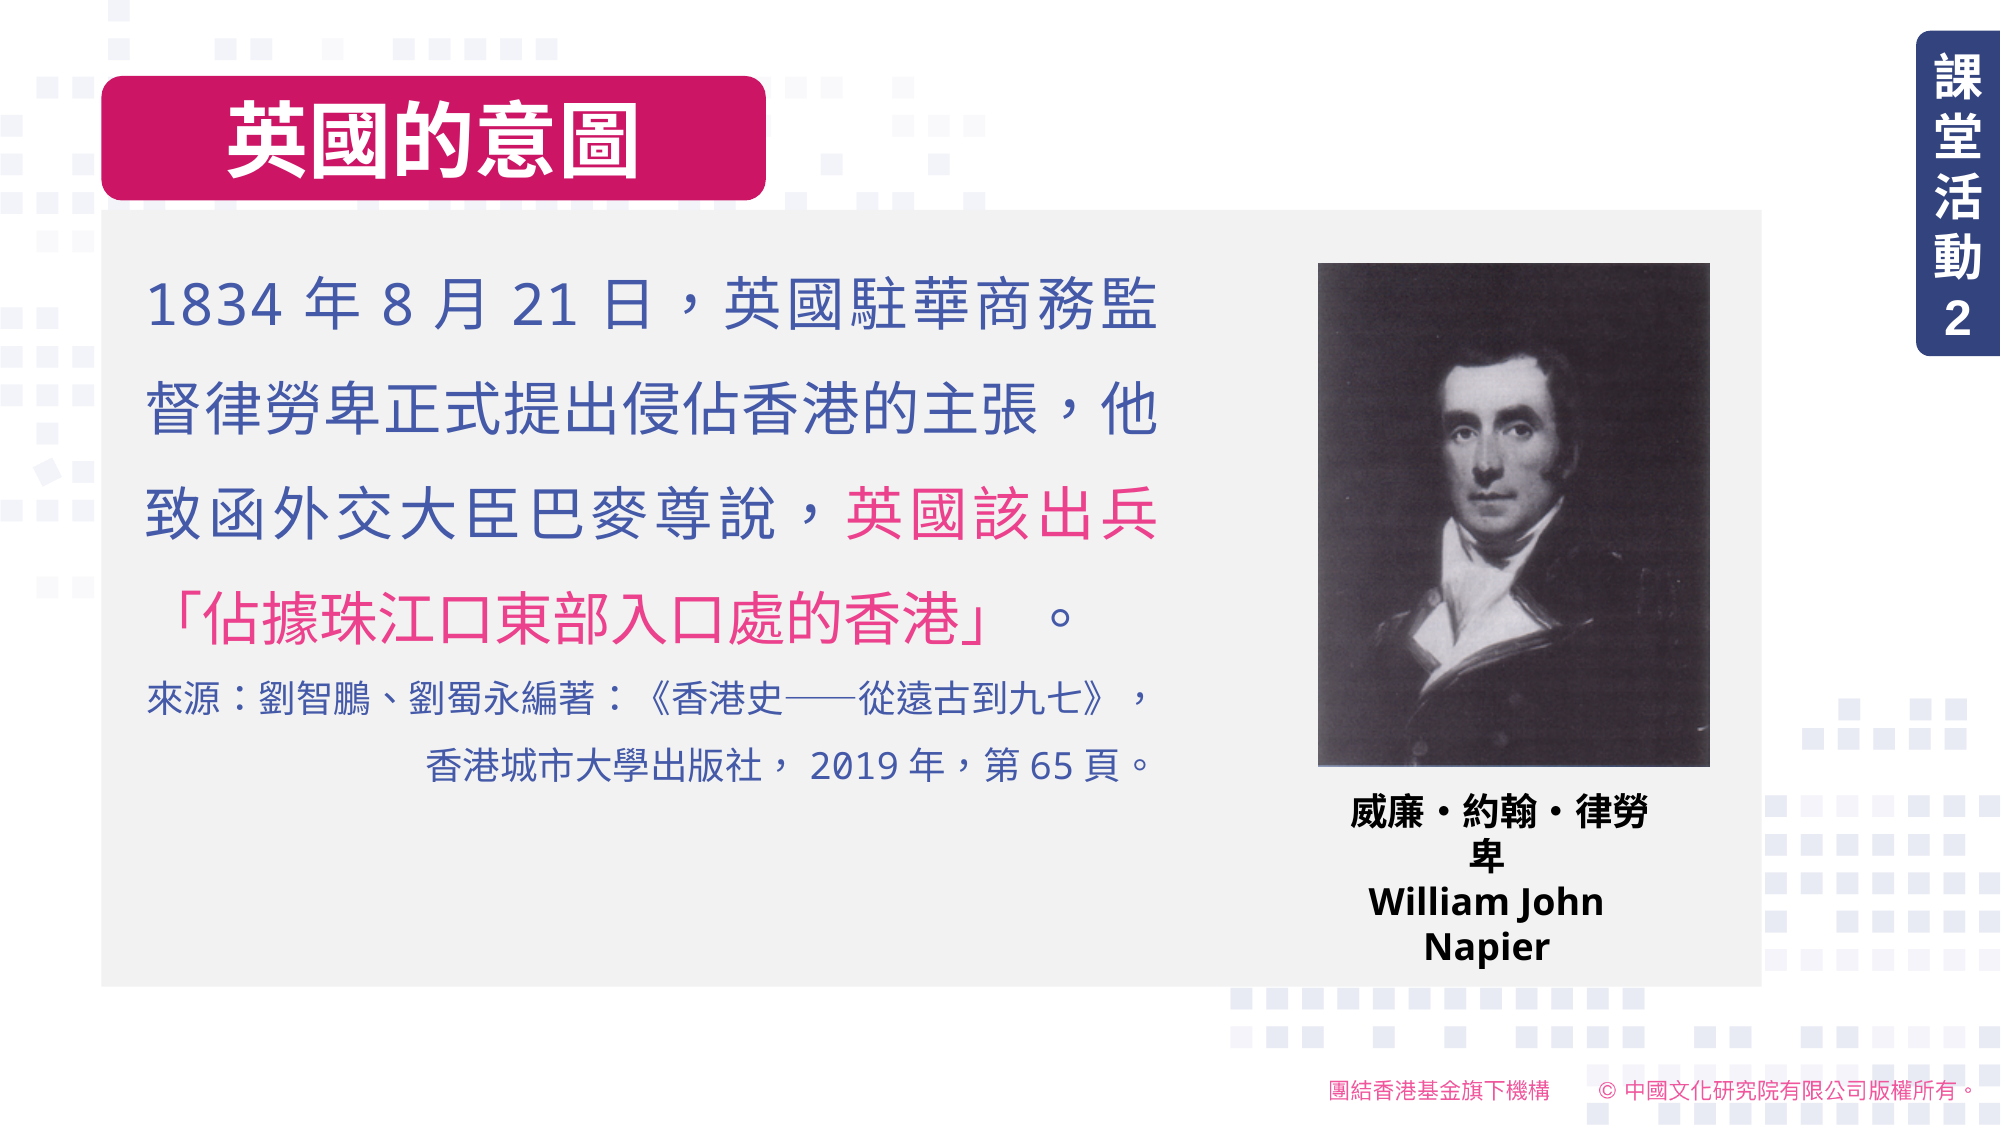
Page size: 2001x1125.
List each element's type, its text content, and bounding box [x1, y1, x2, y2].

text_box 英國的意圖 [100, 74, 767, 202]
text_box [1916, 30, 2000, 357]
picture [0, 0, 2001, 1125]
text_box [101, 209, 1762, 987]
text_box 1834年8月21日，英國駐華商務監督律勞卑正式提出侵佔香港的主張，他致函外交大臣巴麥尊說，英國該出兵「佔據珠江口東部入口處的香港」 。​ 來源：劉智鵬、劉蜀永編著：《香港史——從遠古到九七》，香港城市大學出版社，2019年，第65頁。 [129, 224, 1174, 811]
text_box 威廉‧約翰‧律勞卑 William John Napier [1291, 780, 1683, 887]
